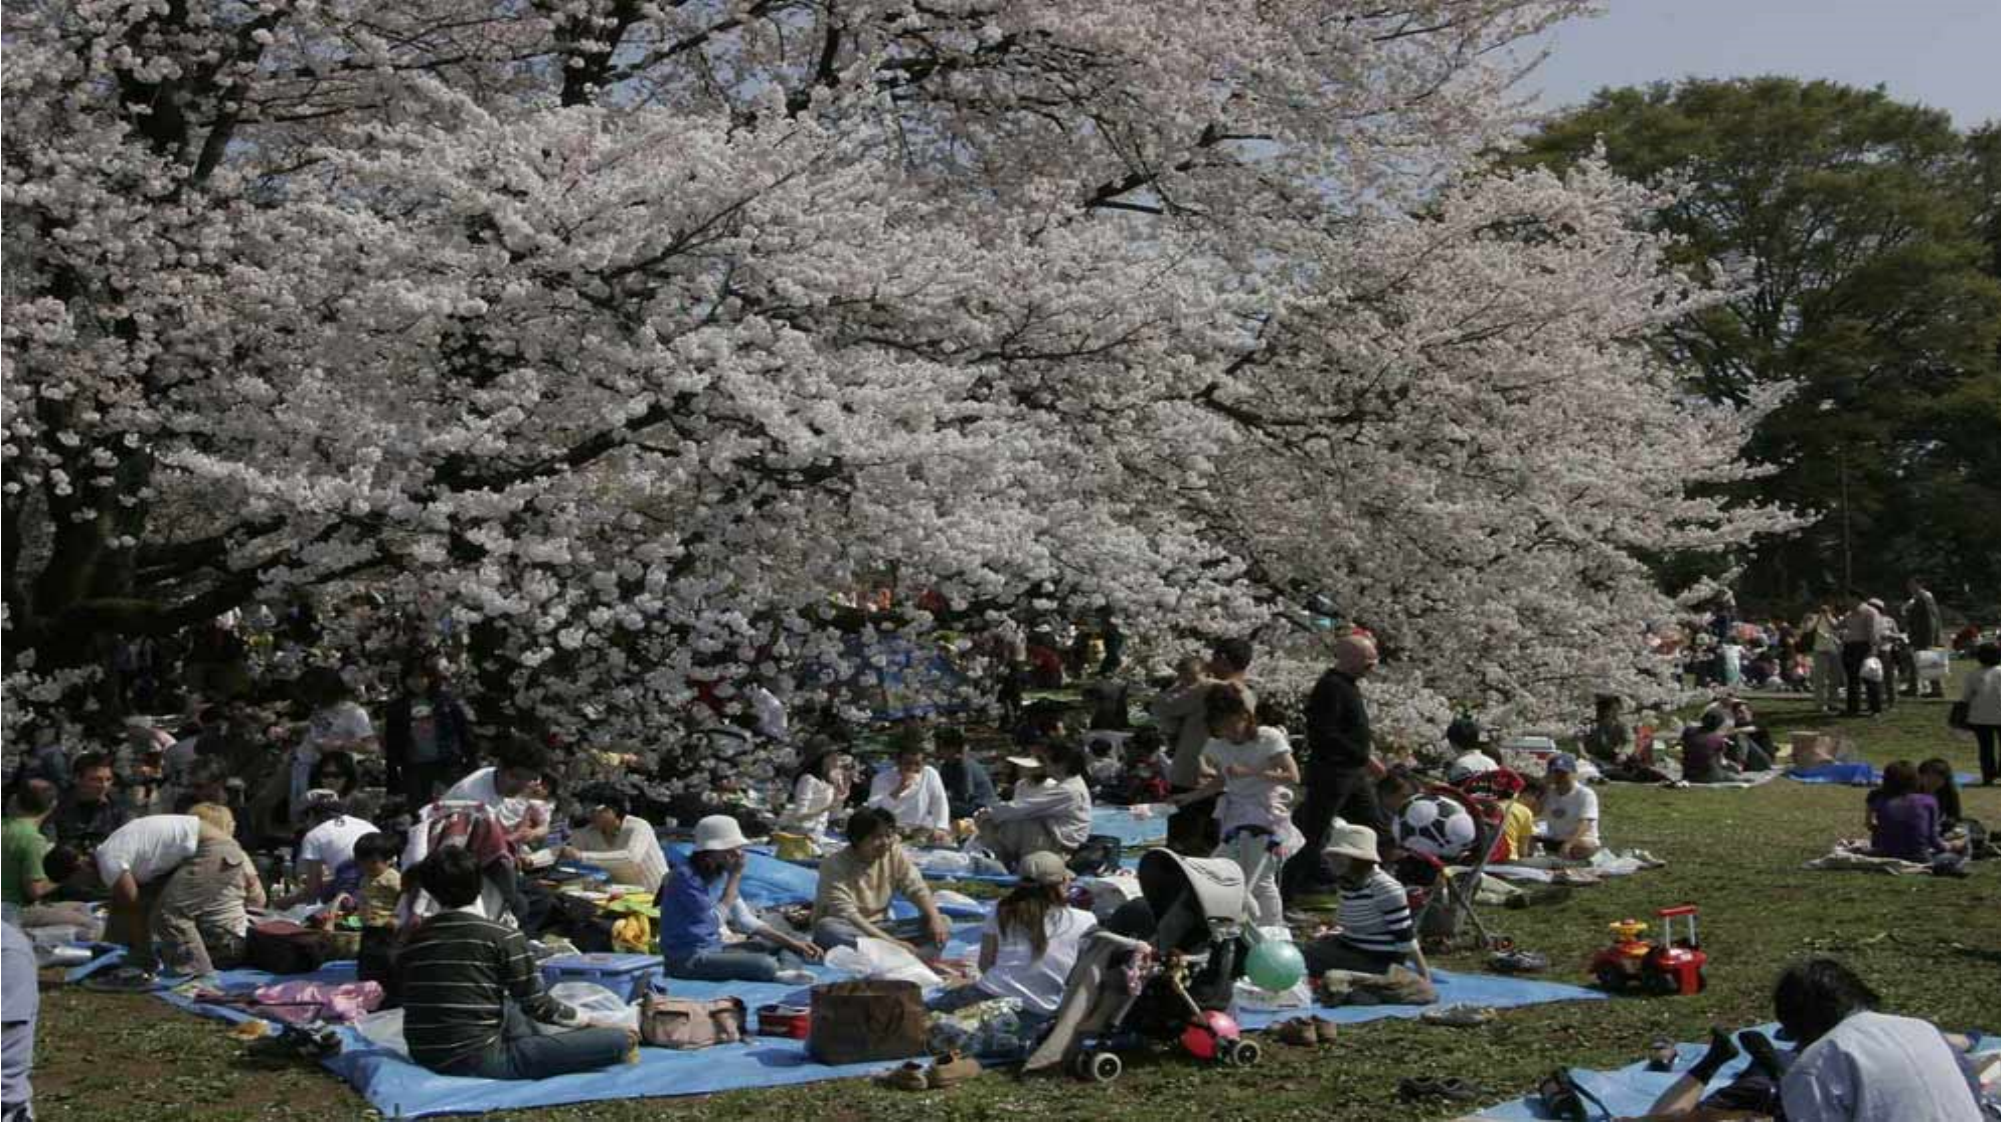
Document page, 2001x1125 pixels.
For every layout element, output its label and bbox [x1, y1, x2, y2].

text_box [0, 0, 2000, 1125]
